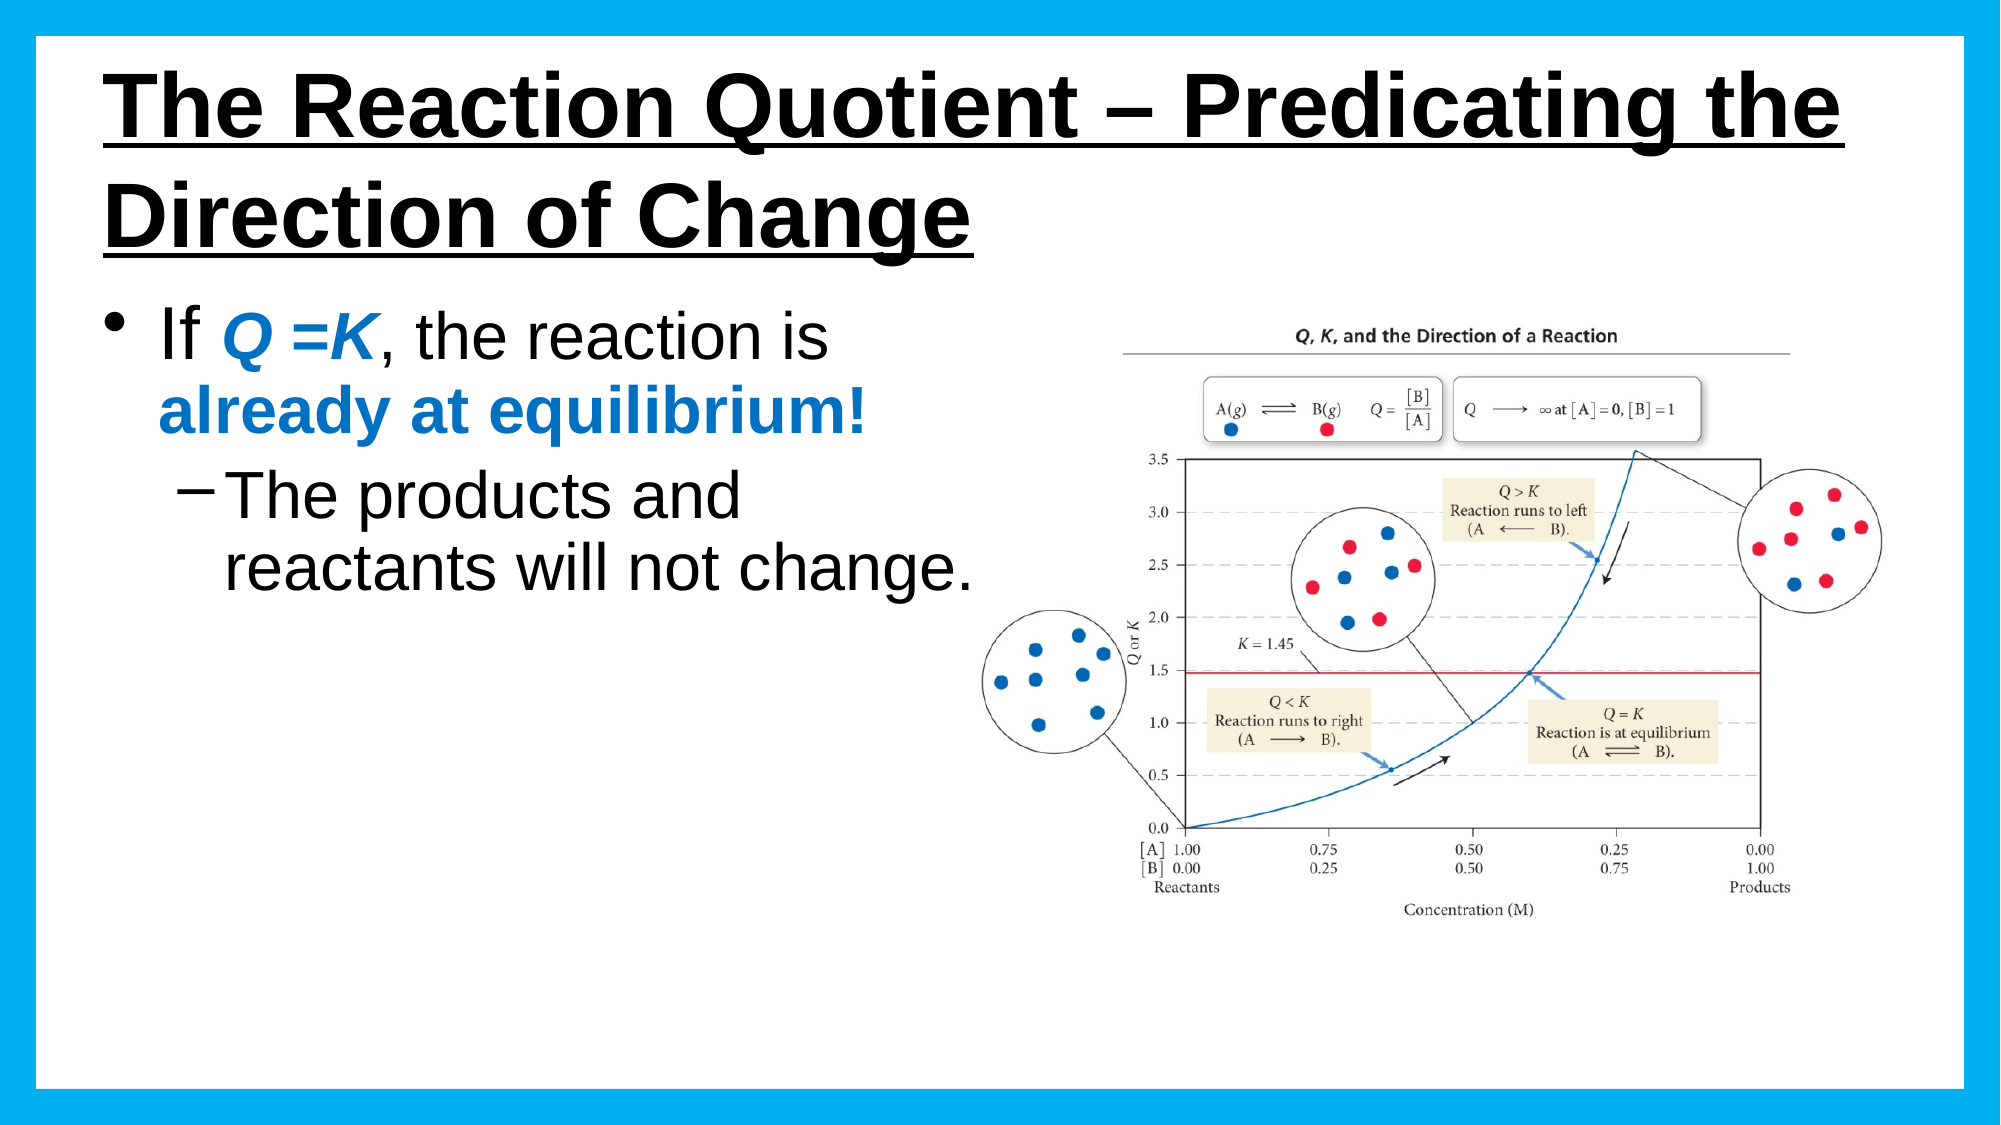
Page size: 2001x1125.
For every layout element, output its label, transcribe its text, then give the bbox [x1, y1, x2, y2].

picture [974, 321, 1888, 918]
list If Q =K, the reaction is already at equilibrium! The products and reactants will not change. [87, 287, 1001, 1088]
text_box [0, 0, 2000, 1125]
title The Reaction Quotient – Predicating the Direction of Change [87, 62, 1947, 251]
